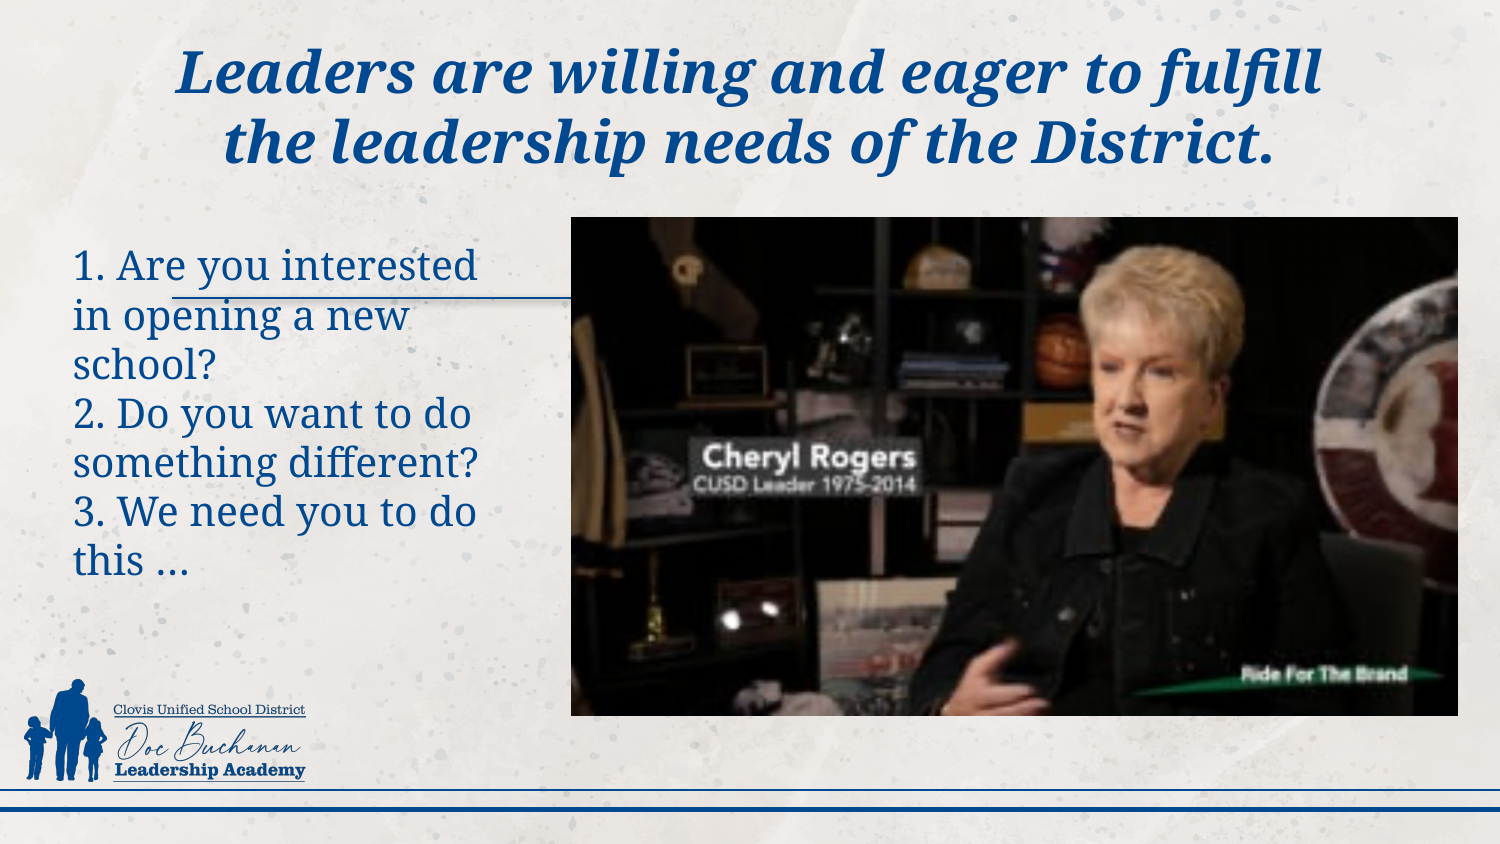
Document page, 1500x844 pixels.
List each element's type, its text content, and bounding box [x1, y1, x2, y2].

picture [0, 812, 1500, 844]
list 1. Are you interested in opening a new school? 2. Do you want to do something different? 3. We need you to do this … [57, 232, 515, 659]
picture [0, 791, 1500, 807]
title Leaders are willing and eager to fulfill the leadership needs of the District. [133, 25, 1367, 186]
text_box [570, 215, 1459, 717]
picture [0, 0, 1500, 789]
